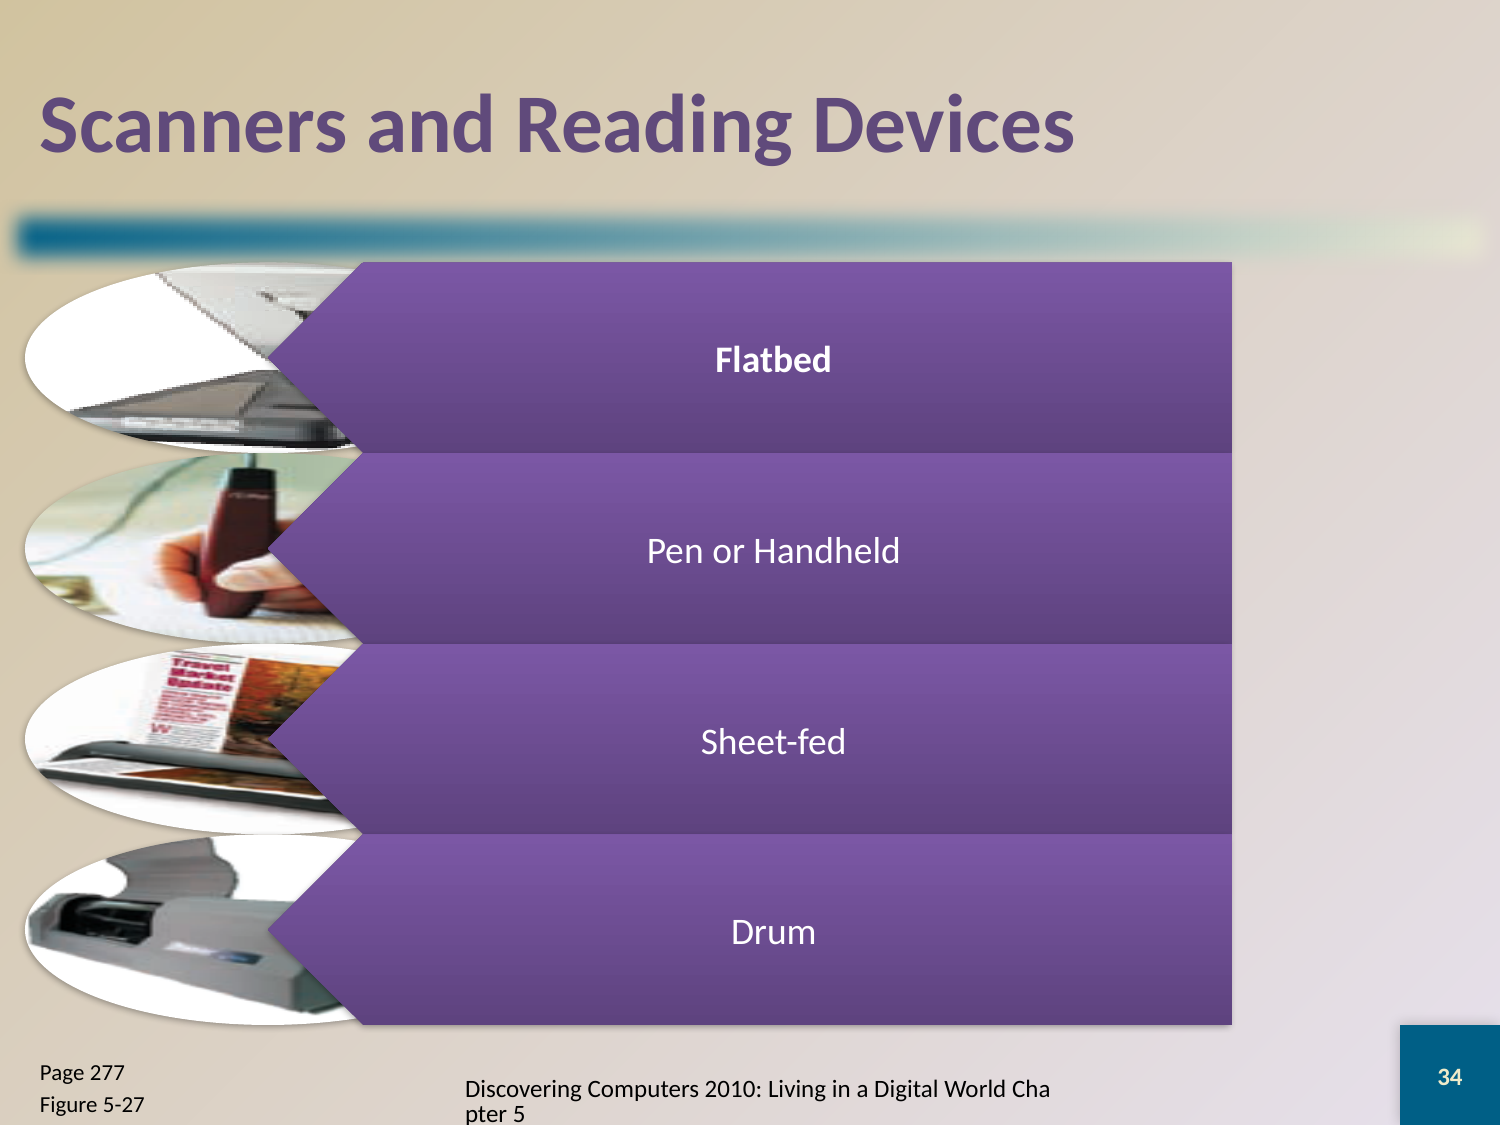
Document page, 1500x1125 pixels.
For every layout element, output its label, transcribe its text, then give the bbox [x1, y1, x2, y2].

list Page 277 Figure 5-27 [24, 1050, 300, 1125]
footer Discovering Computers 2010: Living in a Digital World Chapter 5 [450, 1050, 1075, 1125]
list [24, 262, 1476, 1026]
slide_number 34 [1400, 1025, 1500, 1125]
title Scanners and Reading Devices [24, 24, 1475, 213]
